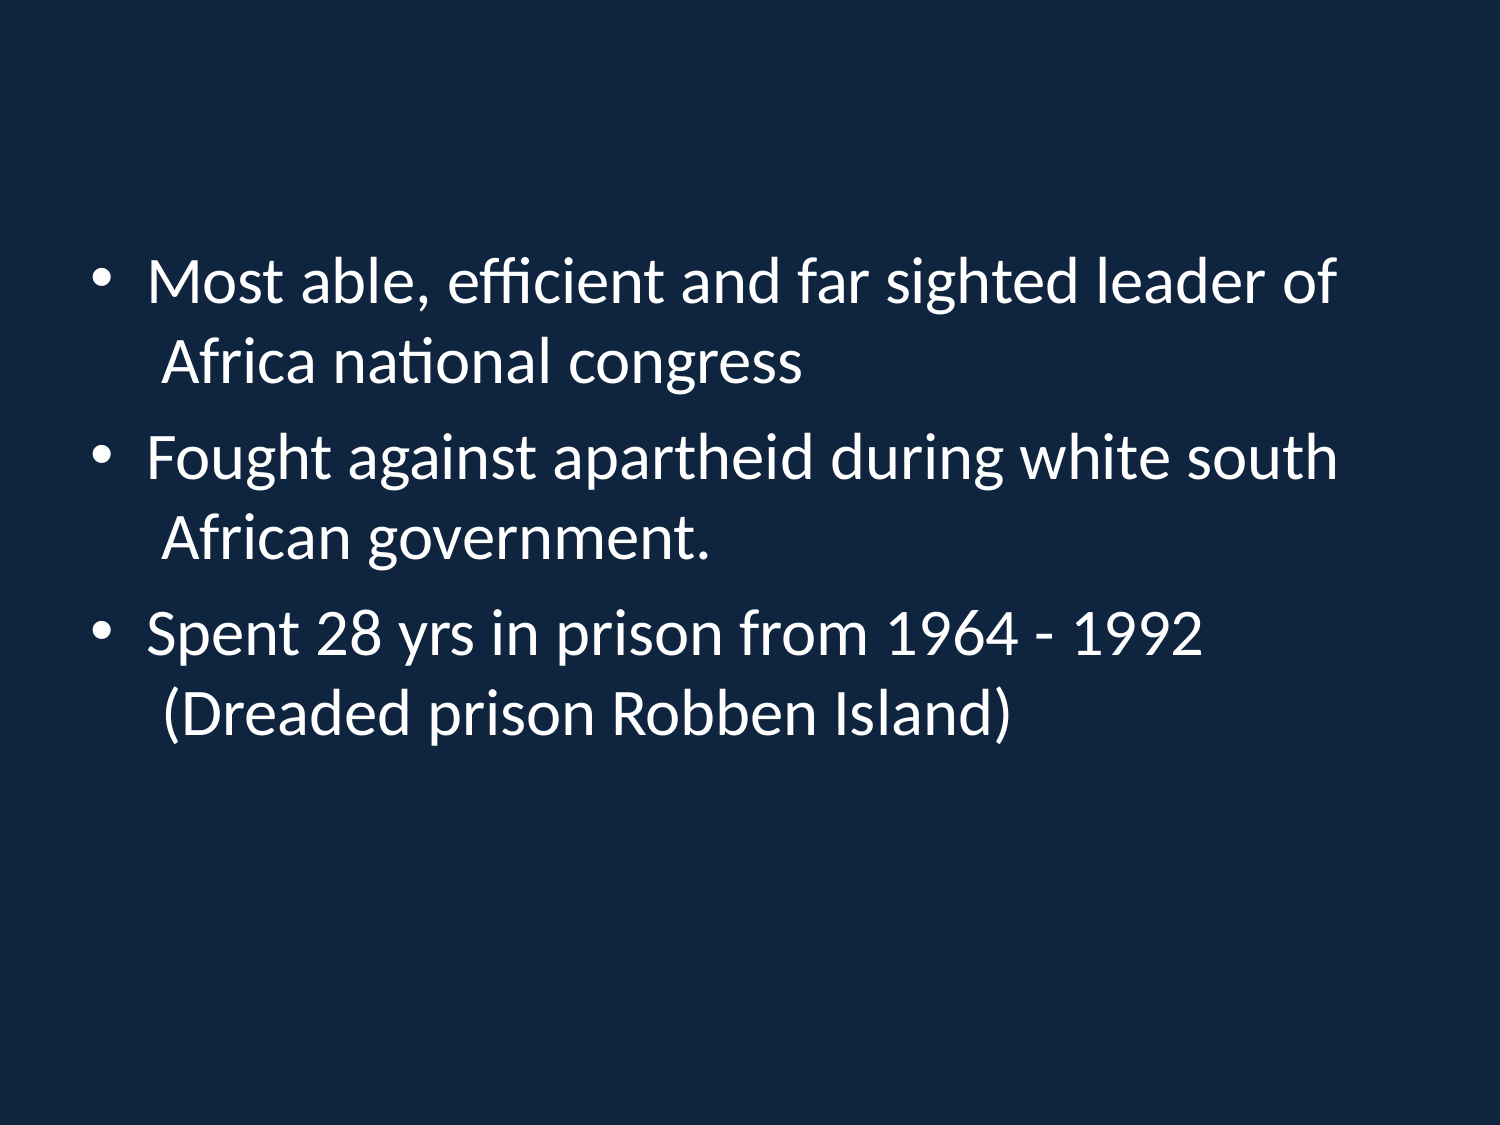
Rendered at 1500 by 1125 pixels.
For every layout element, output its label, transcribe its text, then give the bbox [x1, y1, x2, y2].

text_box Most able, efficient and far sighted leader of Africa national congress Fought against apartheid during white south African government. Spent 28 yrs in prison from 1964 - 1992 (Dreaded prison Robben Island) [87, 234, 1352, 749]
